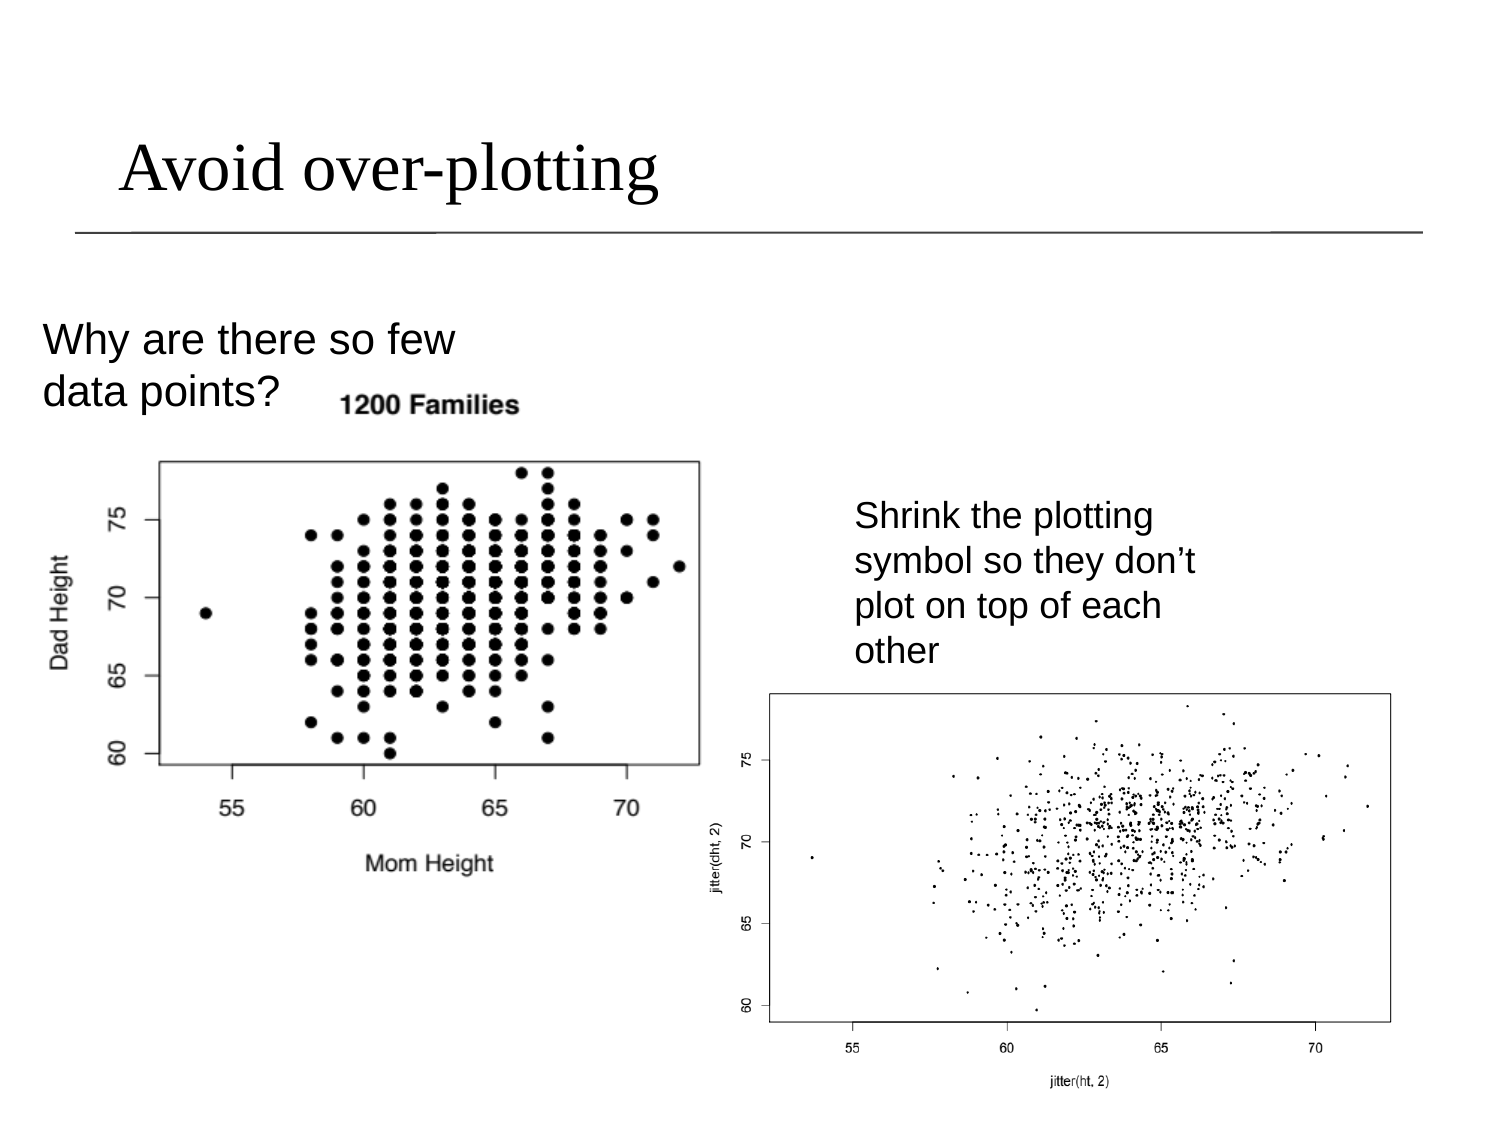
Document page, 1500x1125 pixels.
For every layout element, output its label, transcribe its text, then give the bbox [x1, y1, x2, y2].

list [654, 625, 1473, 1106]
title Avoid over-plotting [103, 59, 1397, 278]
text_box Why are there so few data points? [27, 303, 485, 424]
text_box Shrink the plotting symbol so they don’t plot on top of each other [839, 483, 1212, 625]
picture [42, 347, 757, 905]
